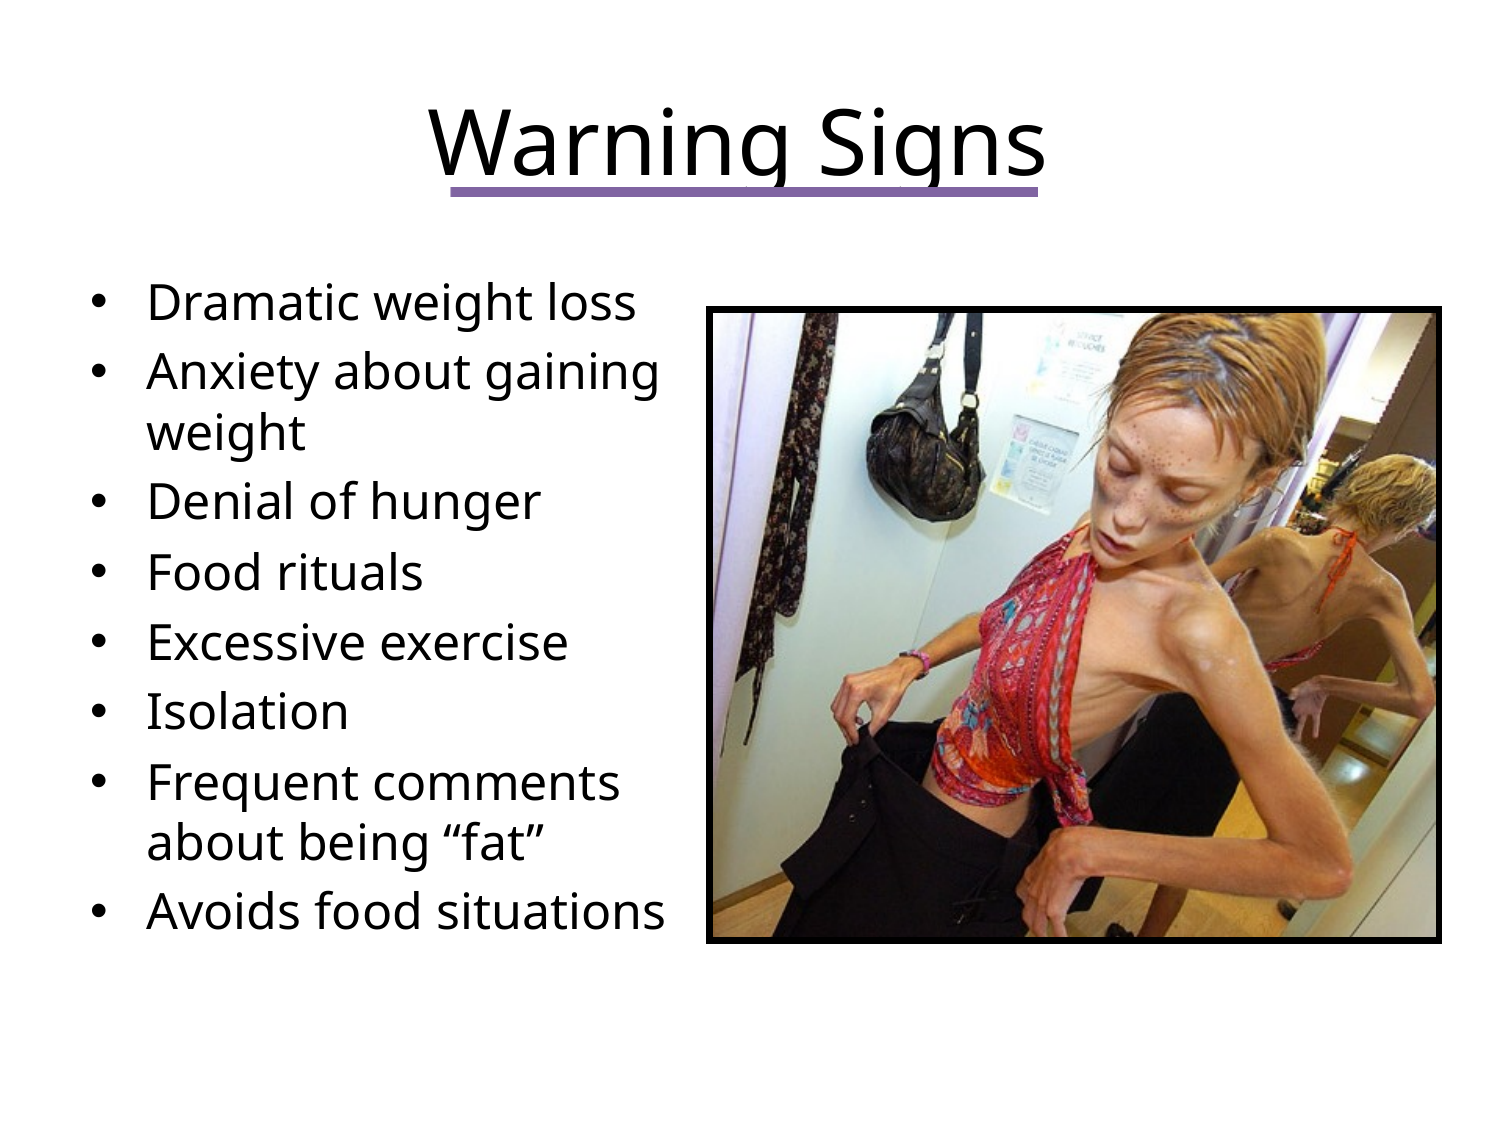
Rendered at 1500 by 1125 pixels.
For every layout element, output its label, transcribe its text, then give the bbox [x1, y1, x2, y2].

list Dramatic weight loss Anxiety about gaining weight Denial of hunger Food rituals Excessive exercise Isolation Frequent comments about being “fat” Avoids food situations [75, 262, 738, 1005]
picture [712, 312, 1437, 938]
title Warning Signs [75, 45, 1425, 233]
picture [449, 186, 1038, 198]
